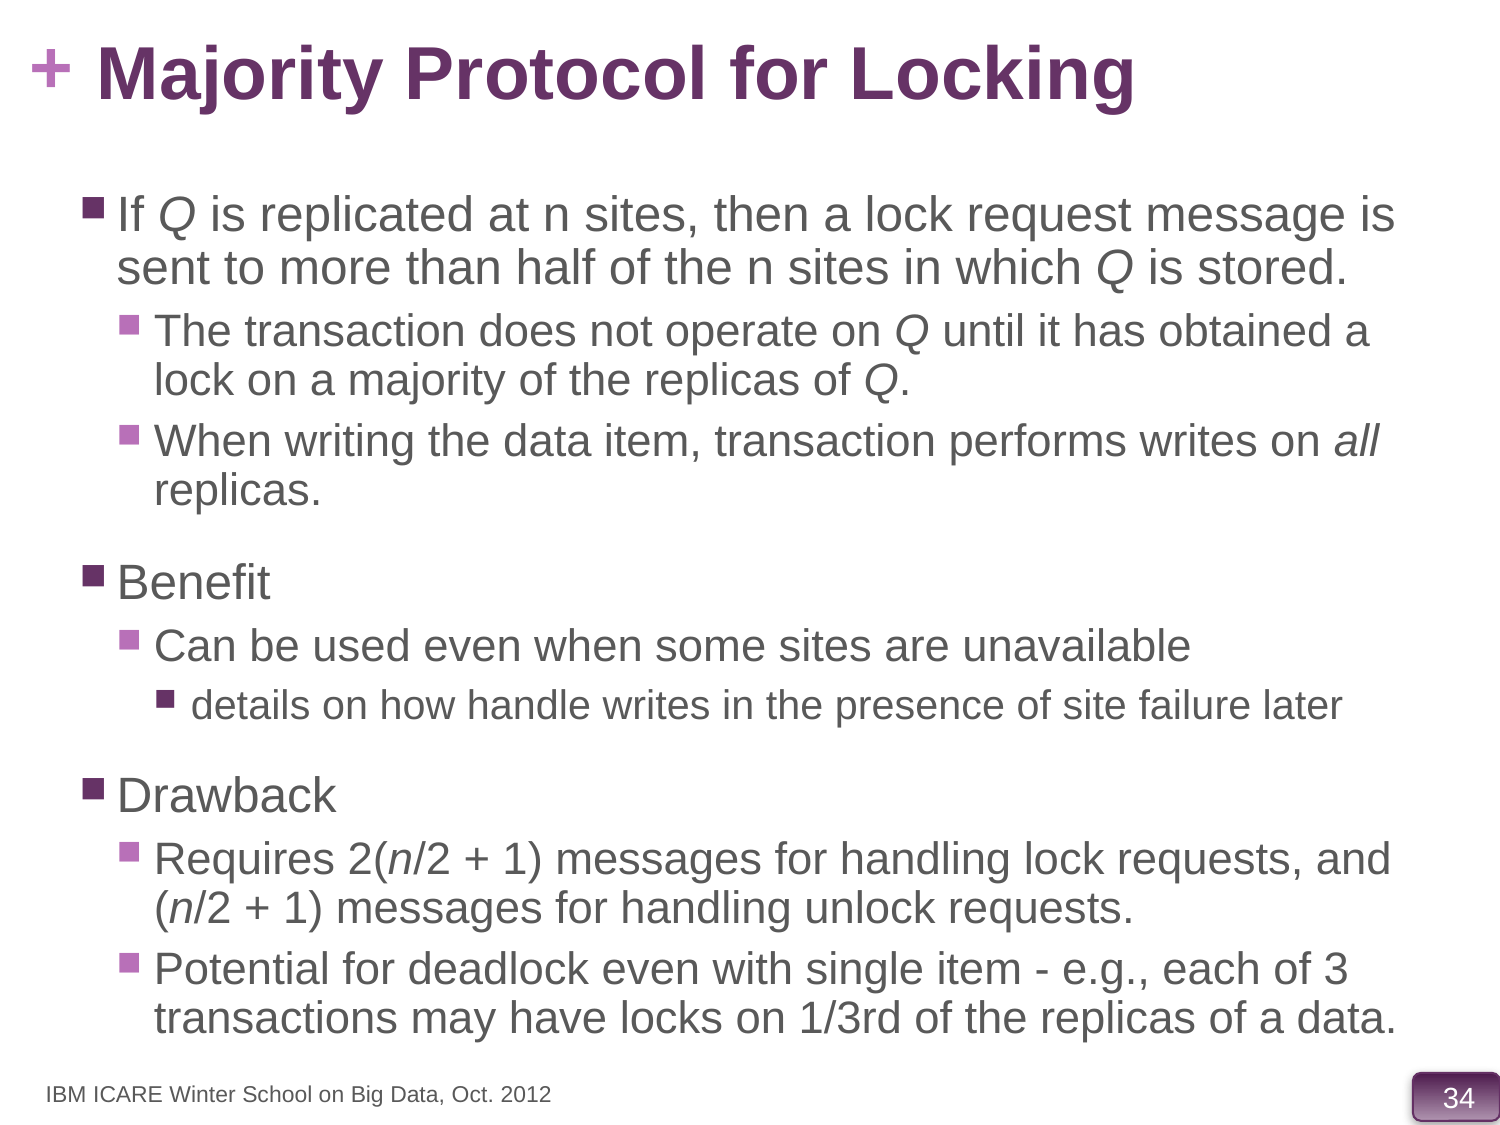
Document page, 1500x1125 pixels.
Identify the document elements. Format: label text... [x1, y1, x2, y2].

footer IBM ICARE Winter School on Big Data, Oct. 2012 [30, 1063, 1036, 1124]
title Majority Protocol for Locking [81, 17, 1322, 181]
list If Q is replicated at n sites, then a lock request message is sent to more than half of the n sites in which Q is stored. The transaction does not operate on Q until it has obtained a lock on a majority of the replicas of Q. When writing the data item, transaction performs writes on all replicas. Benefit Can be used even when some sites are unavailable details on how handle writes in the presence of site failure later Drawback Requires 2(n/2 + 1) messages for handling lock requests, and (n/2 + 1) messages for handling unlock requests. Potential for deadlock even with single item - e.g., each of 3 transactions may have locks on 1/3rd of the replicas of a data. [64, 181, 1459, 1057]
